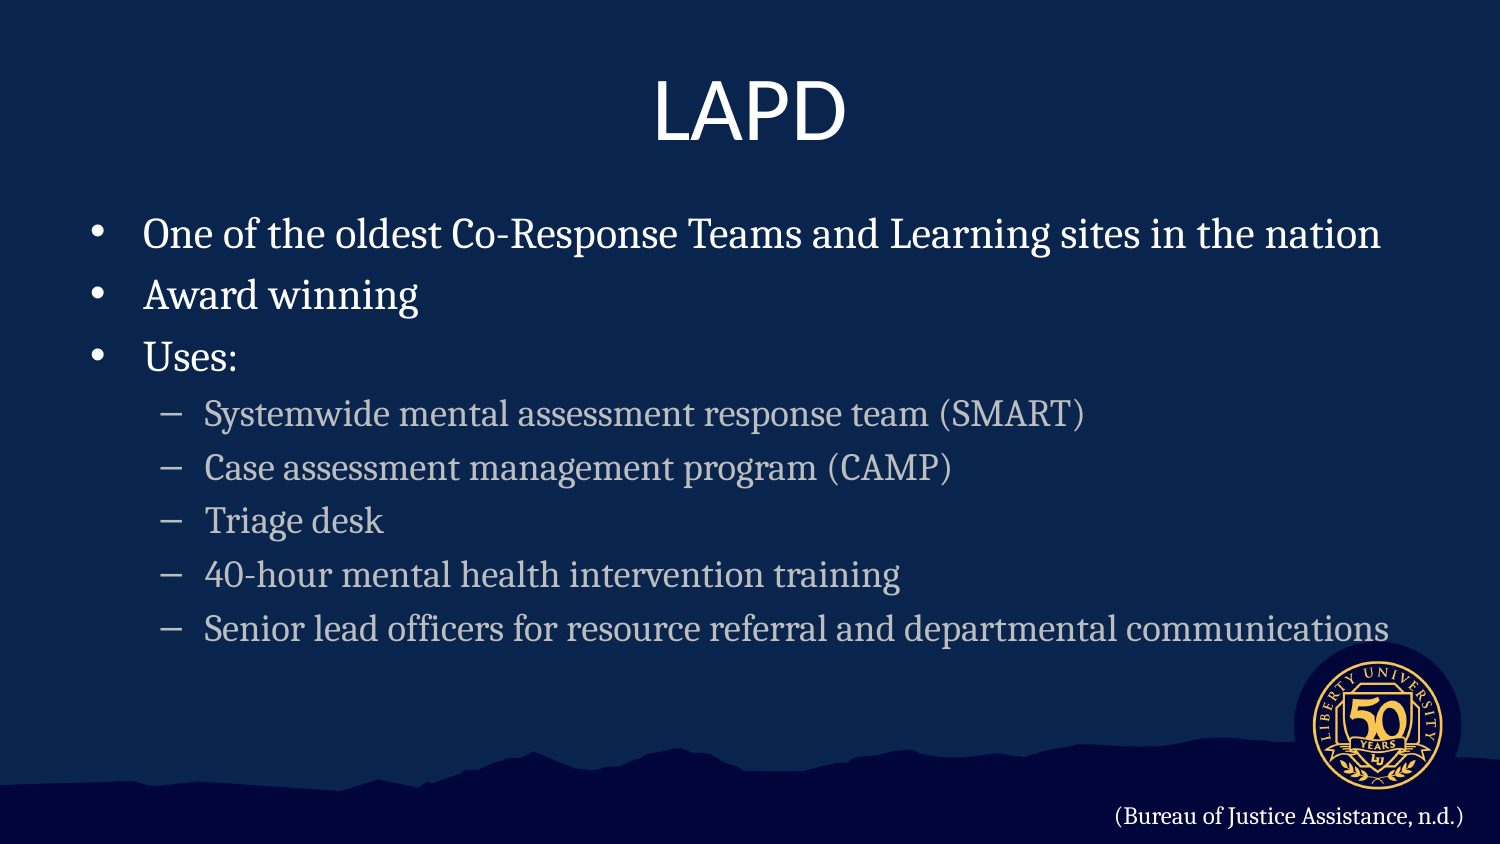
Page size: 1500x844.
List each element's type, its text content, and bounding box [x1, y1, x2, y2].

text_box (Bureau of Justice Assistance, n.d.) [1093, 791, 1500, 837]
title LAPD [75, 33, 1425, 175]
list One of the oldest Co-Response Teams and Learning sites in the nation Award winning Uses: Systemwide mental assessment response team (SMART) Case assessment management program (CAMP) Triage desk 40-hour mental health intervention training Senior lead officers for resource referral and departmental communications [75, 196, 1425, 754]
picture [0, 0, 1500, 844]
